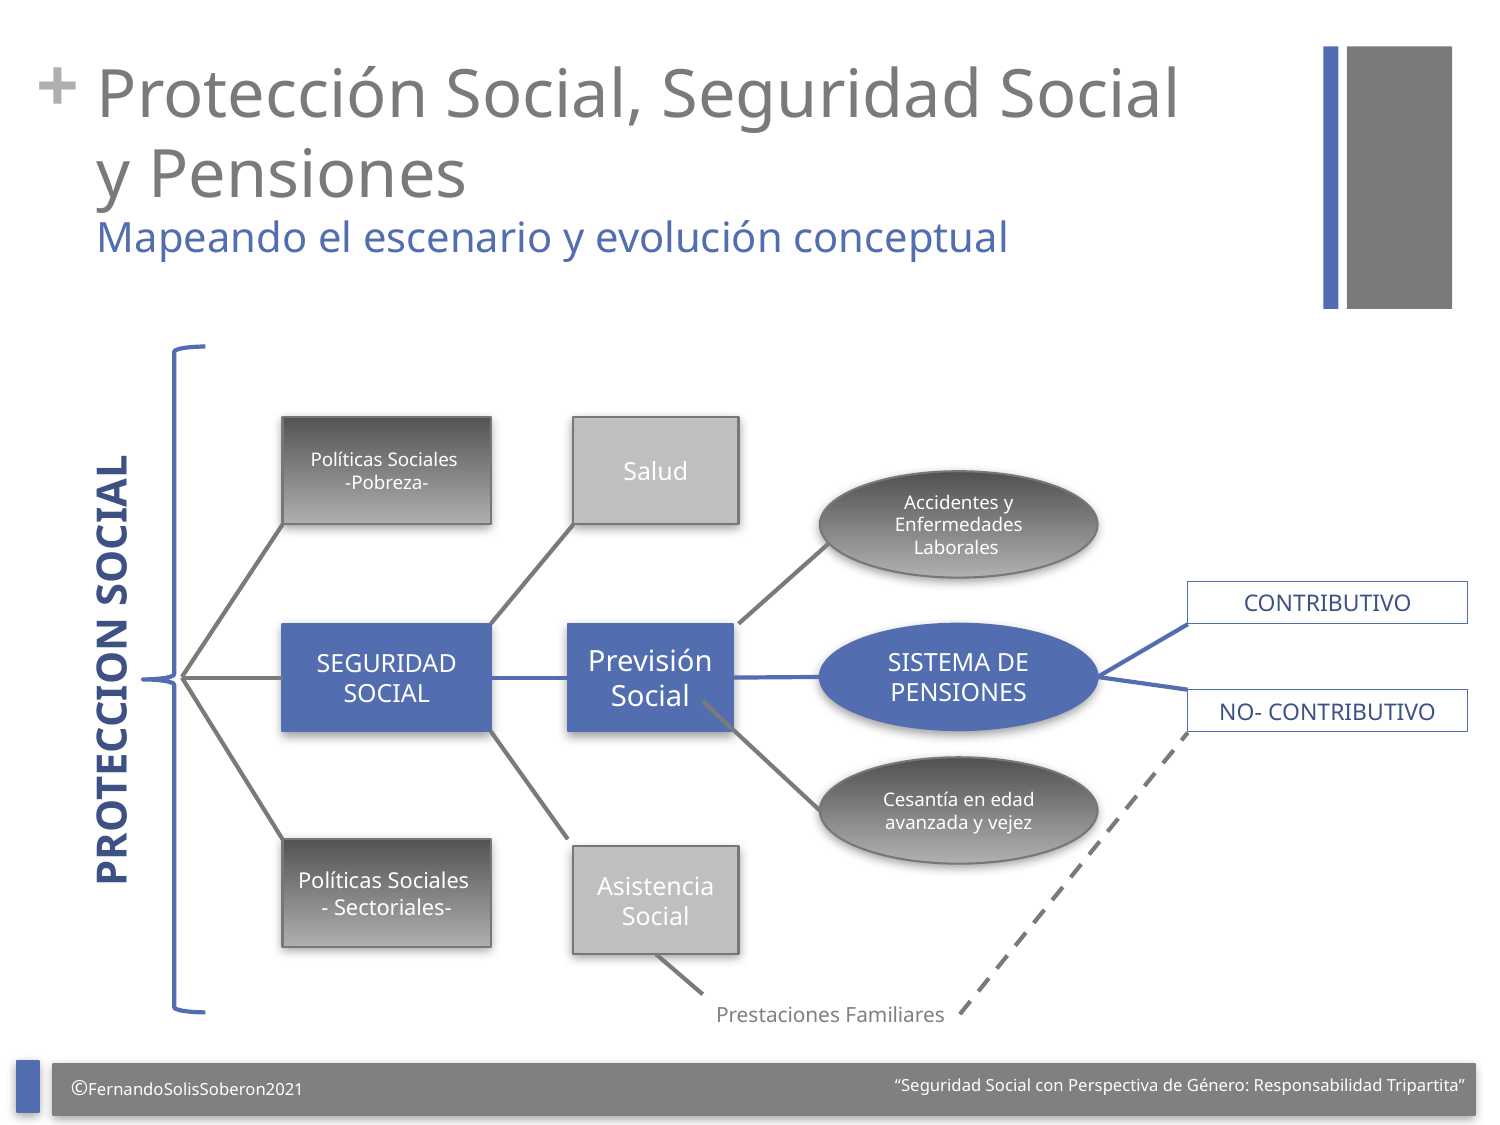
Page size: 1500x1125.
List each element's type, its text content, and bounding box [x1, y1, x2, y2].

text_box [655, 953, 704, 995]
text_box SEGURIDAD SOCIAL [290, 623, 492, 732]
title Protección Social, Seguridad Social y Pensiones Mapeando el escenario y evolución conceptual [81, 43, 1322, 227]
text_box Previsión Social [567, 623, 734, 732]
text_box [1097, 676, 1189, 691]
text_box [181, 677, 284, 840]
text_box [702, 700, 821, 811]
text_box [52, 1063, 1476, 1116]
text_box [140, 344, 206, 1015]
text_box Accidentes y Enfermedades Laborales [819, 470, 1099, 579]
text_box Asistencia Social [572, 845, 740, 955]
text_box Salud [572, 416, 740, 525]
text_box Cesantía en edad avanzada y vejez [820, 756, 951, 865]
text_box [738, 523, 851, 625]
text_box Políticas Sociales - Sectoriales- [281, 838, 492, 948]
text_box ©FernandoSolisSoberon2021 [56, 1067, 319, 1108]
text_box CONTRIBUTIVO [1187, 581, 1468, 624]
text_box Prestaciones Familiares [701, 994, 960, 1034]
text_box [490, 730, 569, 840]
text_box PROTECCION SOCIAL [77, 440, 143, 902]
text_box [181, 523, 284, 676]
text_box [490, 523, 574, 625]
text_box Políticas Sociales -Pobreza- [281, 416, 492, 525]
text_box “Seguridad Social con Perspectiva de Género: Responsabilidad Tripartita” [880, 1067, 1481, 1103]
text_box [16, 1060, 40, 1113]
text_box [957, 732, 1189, 1015]
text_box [1097, 623, 1189, 675]
text_box SISTEMA DE PENSIONES [819, 622, 1091, 732]
text_box NO- CONTRIBUTIVO [1187, 689, 1468, 732]
